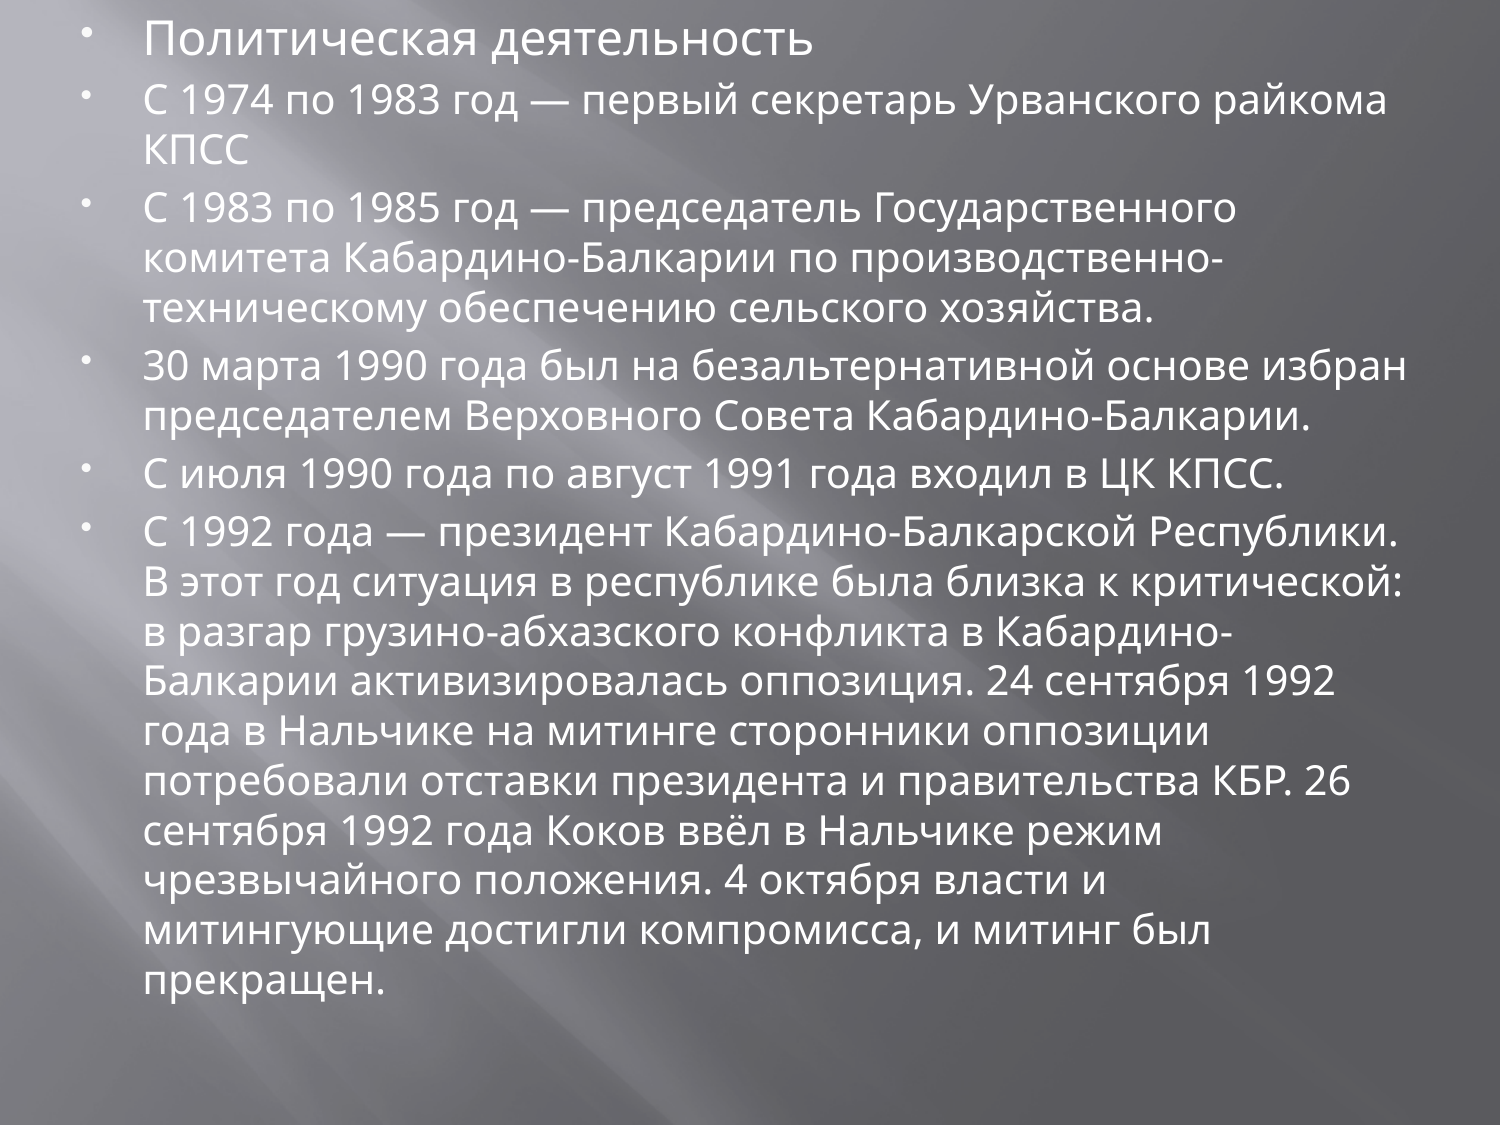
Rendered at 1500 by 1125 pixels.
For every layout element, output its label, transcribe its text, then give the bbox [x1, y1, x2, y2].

list Политическая деятельность С 1974 по 1983 год — первый секретарь Урванского райкома КПСС C 1983 по 1985 год — председатель Государственного комитета Кабардино-Балкарии по производственно-техническому обеспечению сельского хозяйства. 30 марта 1990 года был на безальтернативной основе избран председателем Верховного Совета Кабардино-Балкарии. С июля 1990 года по август 1991 года входил в ЦК КПСС. С 1992 года — президент Кабардино-Балкарской Республики. В этот год ситуация в республике была близка к критической: в разгар грузино-абхазского конфликта в Кабардино-Балкарии активизировалась оппозиция. 24 сентября 1992 года в Нальчике на митинге сторонники оппозиции потребовали отставки президента и правительства КБР. 26 сентября 1992 года Коков ввёл в Нальчике режим чрезвычайного положения. 4 октября власти и митингующие достигли компромисса, и митинг был прекращен. [46, 0, 1425, 1035]
